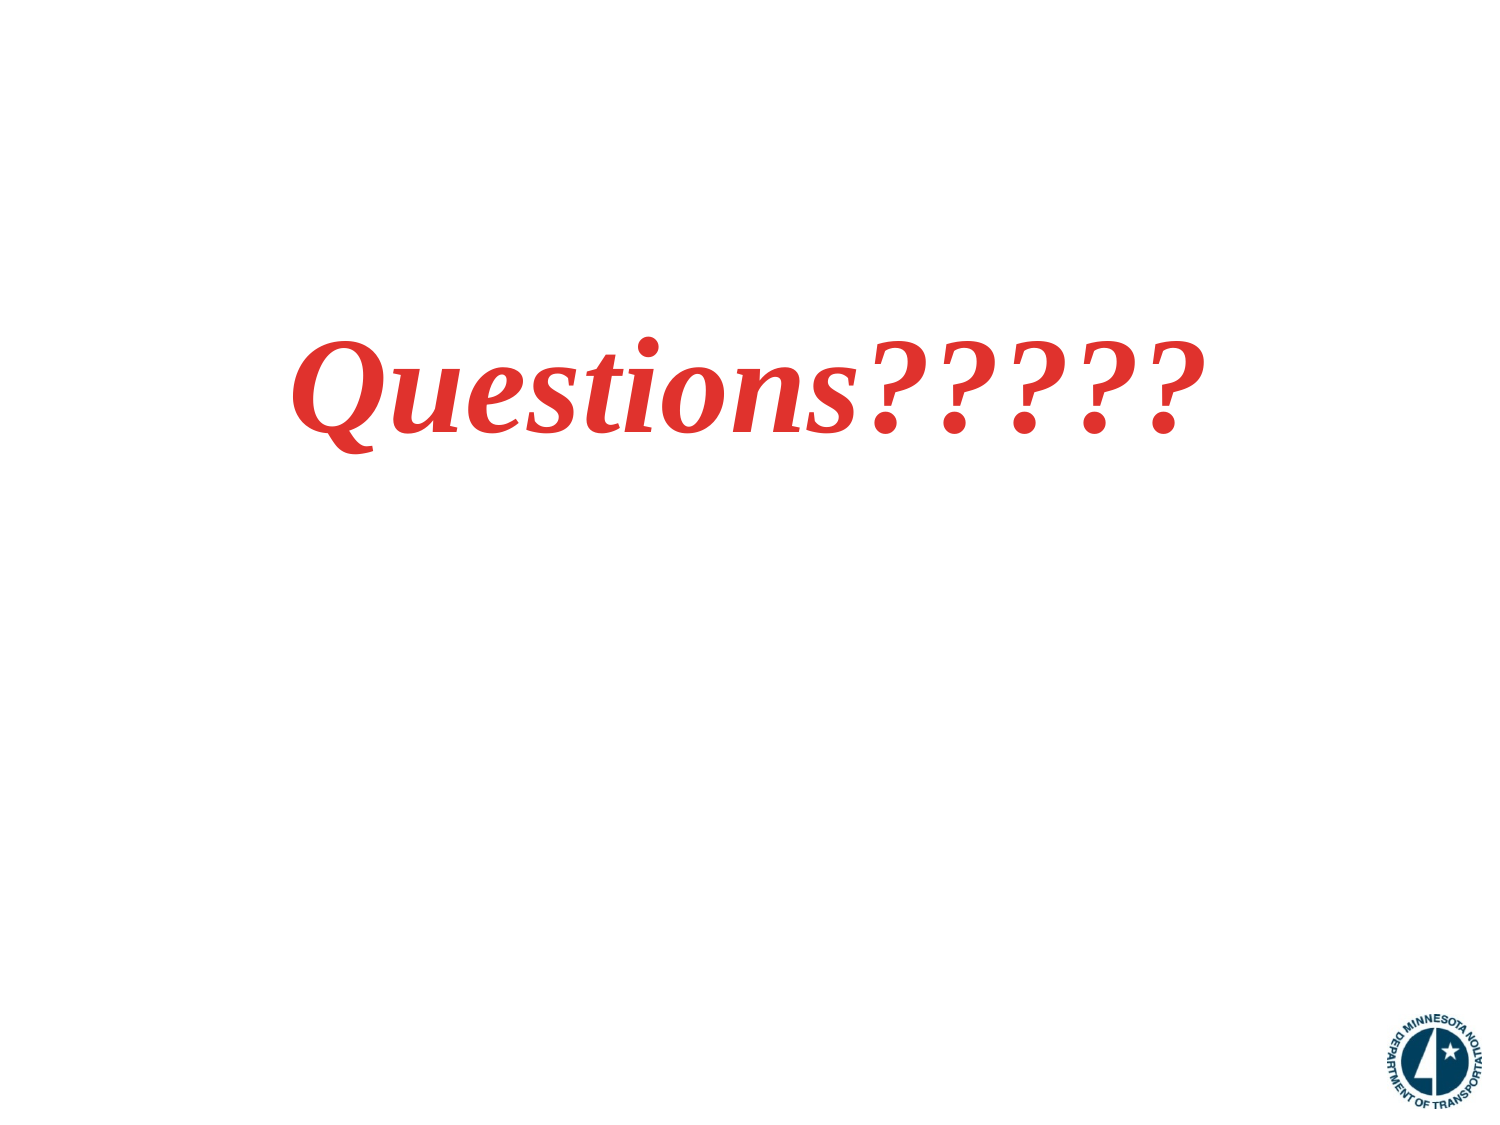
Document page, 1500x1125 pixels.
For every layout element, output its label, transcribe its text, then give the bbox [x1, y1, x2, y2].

picture [1387, 1014, 1482, 1109]
text_box Questions????? [273, 287, 1227, 468]
